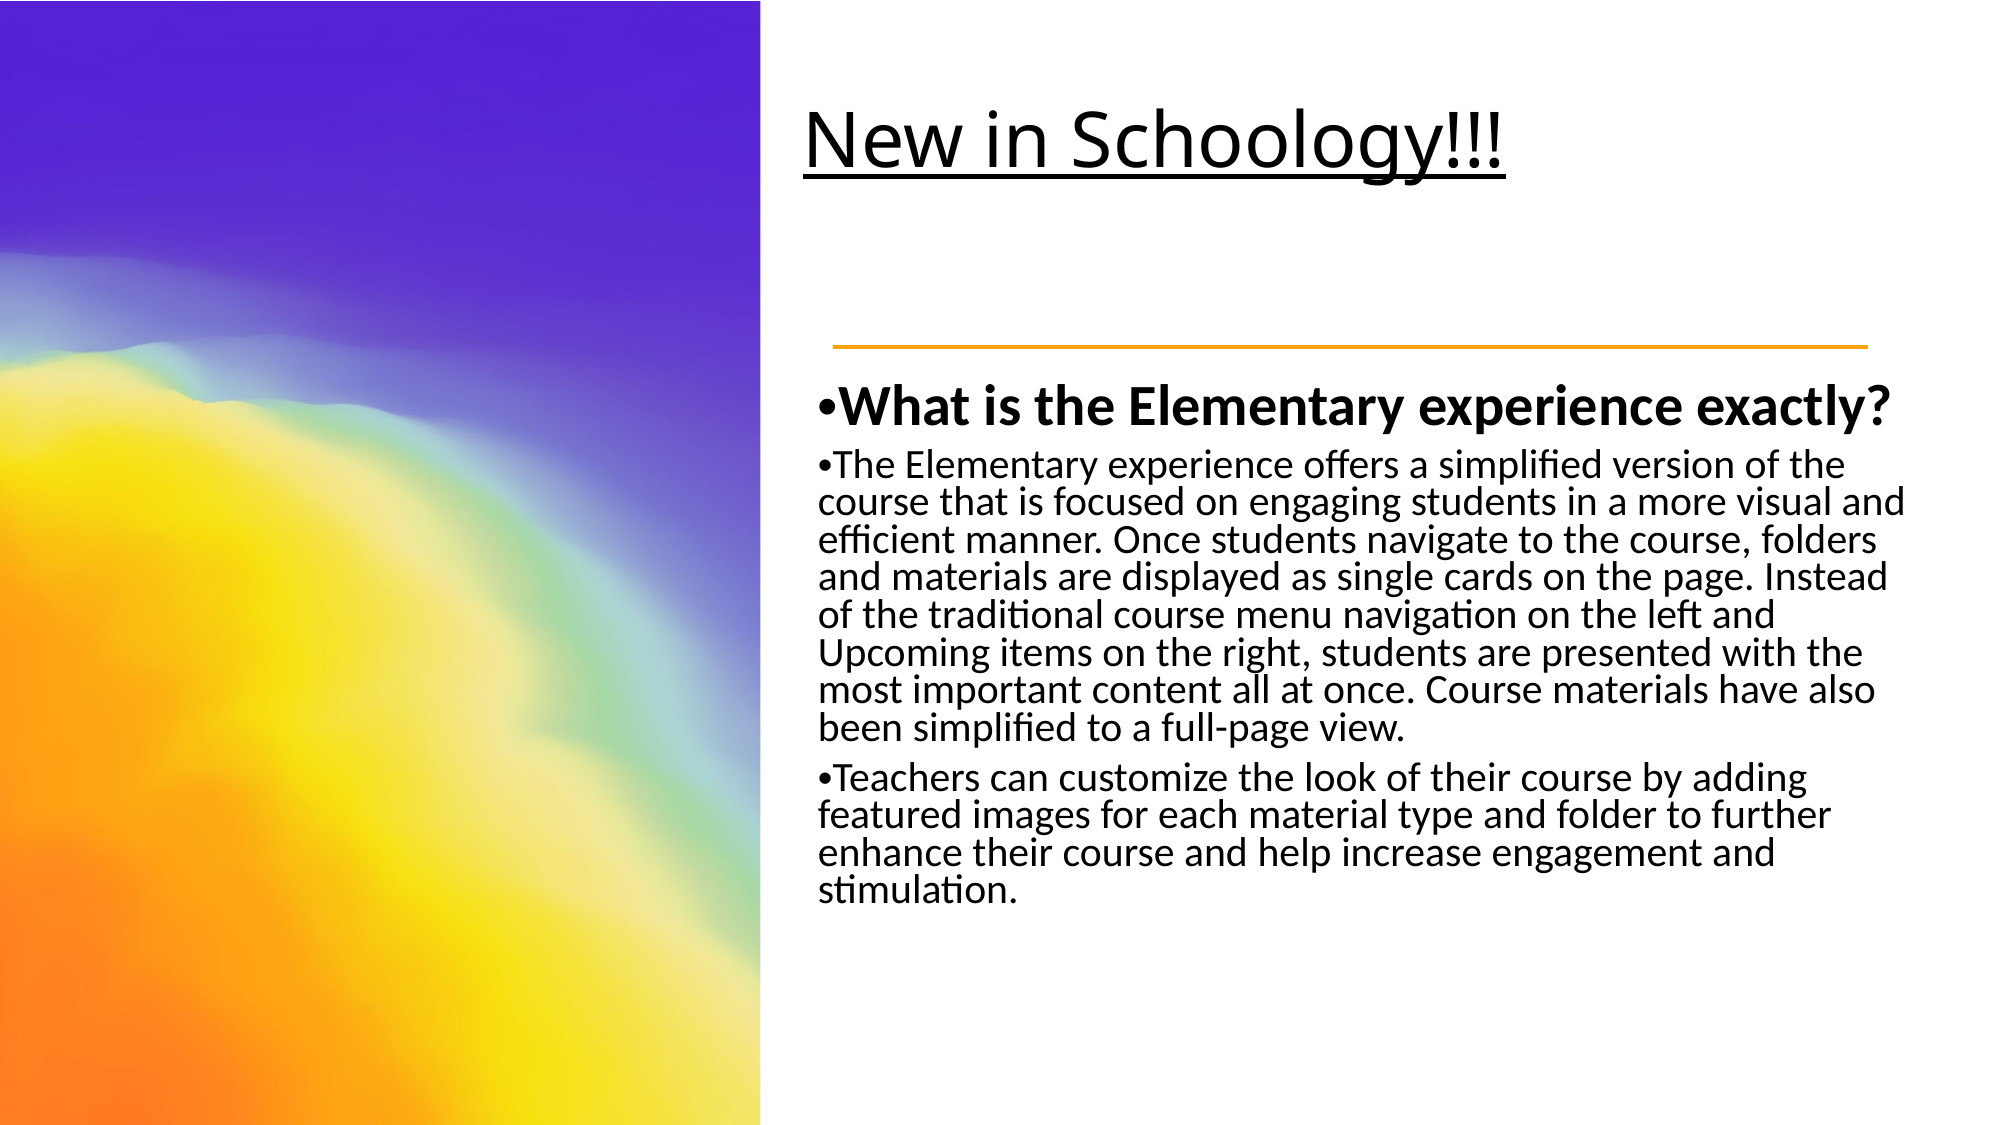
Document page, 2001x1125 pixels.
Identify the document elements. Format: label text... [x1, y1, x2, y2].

picture [0, 0, 761, 1125]
text_box New in Schoology!!! [787, 44, 1975, 195]
text_box What is the Elementary experience exactly? The Elementary experience offers a simplified version of the course that is focused on engaging students in a more visual and efficient manner. Once students navigate to the course, folders and materials are displayed as single cards on the page. Instead of the traditional course menu navigation on the left and Upcoming items on the right, students are presented with the most important content all at once. Course materials have also been simplified to a full-page view. Teachers can customize the look of their course by adding featured images for each material type and folder to further enhance their course and help increase engagement and stimulation. [802, 375, 1933, 1063]
